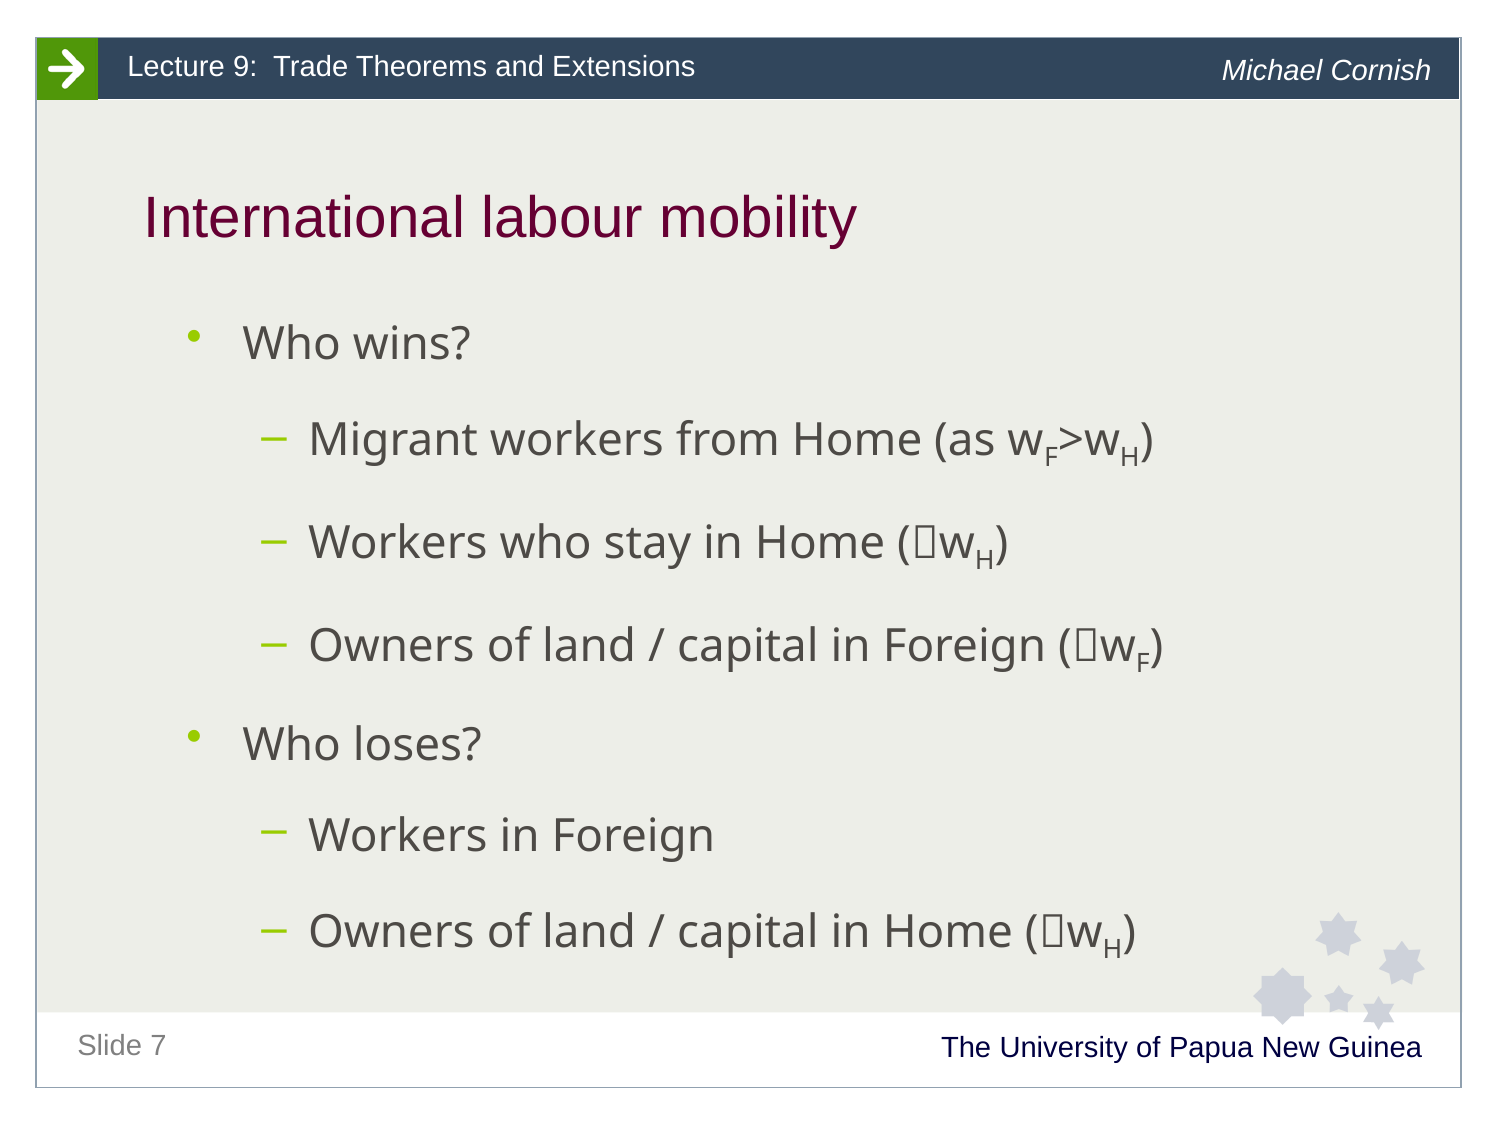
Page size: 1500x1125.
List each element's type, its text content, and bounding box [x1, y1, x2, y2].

picture [37, 38, 98, 100]
picture [1253, 912, 1425, 1030]
list Who wins? Migrant workers from Home (as wF>wH) Workers who stay in Home (wH) Owners of land / capital in Foreign (wF) Who loses? Workers in Foreign Owners of land / capital in Home (wH) [171, 278, 1282, 815]
title International labour mobility [128, 187, 1348, 300]
